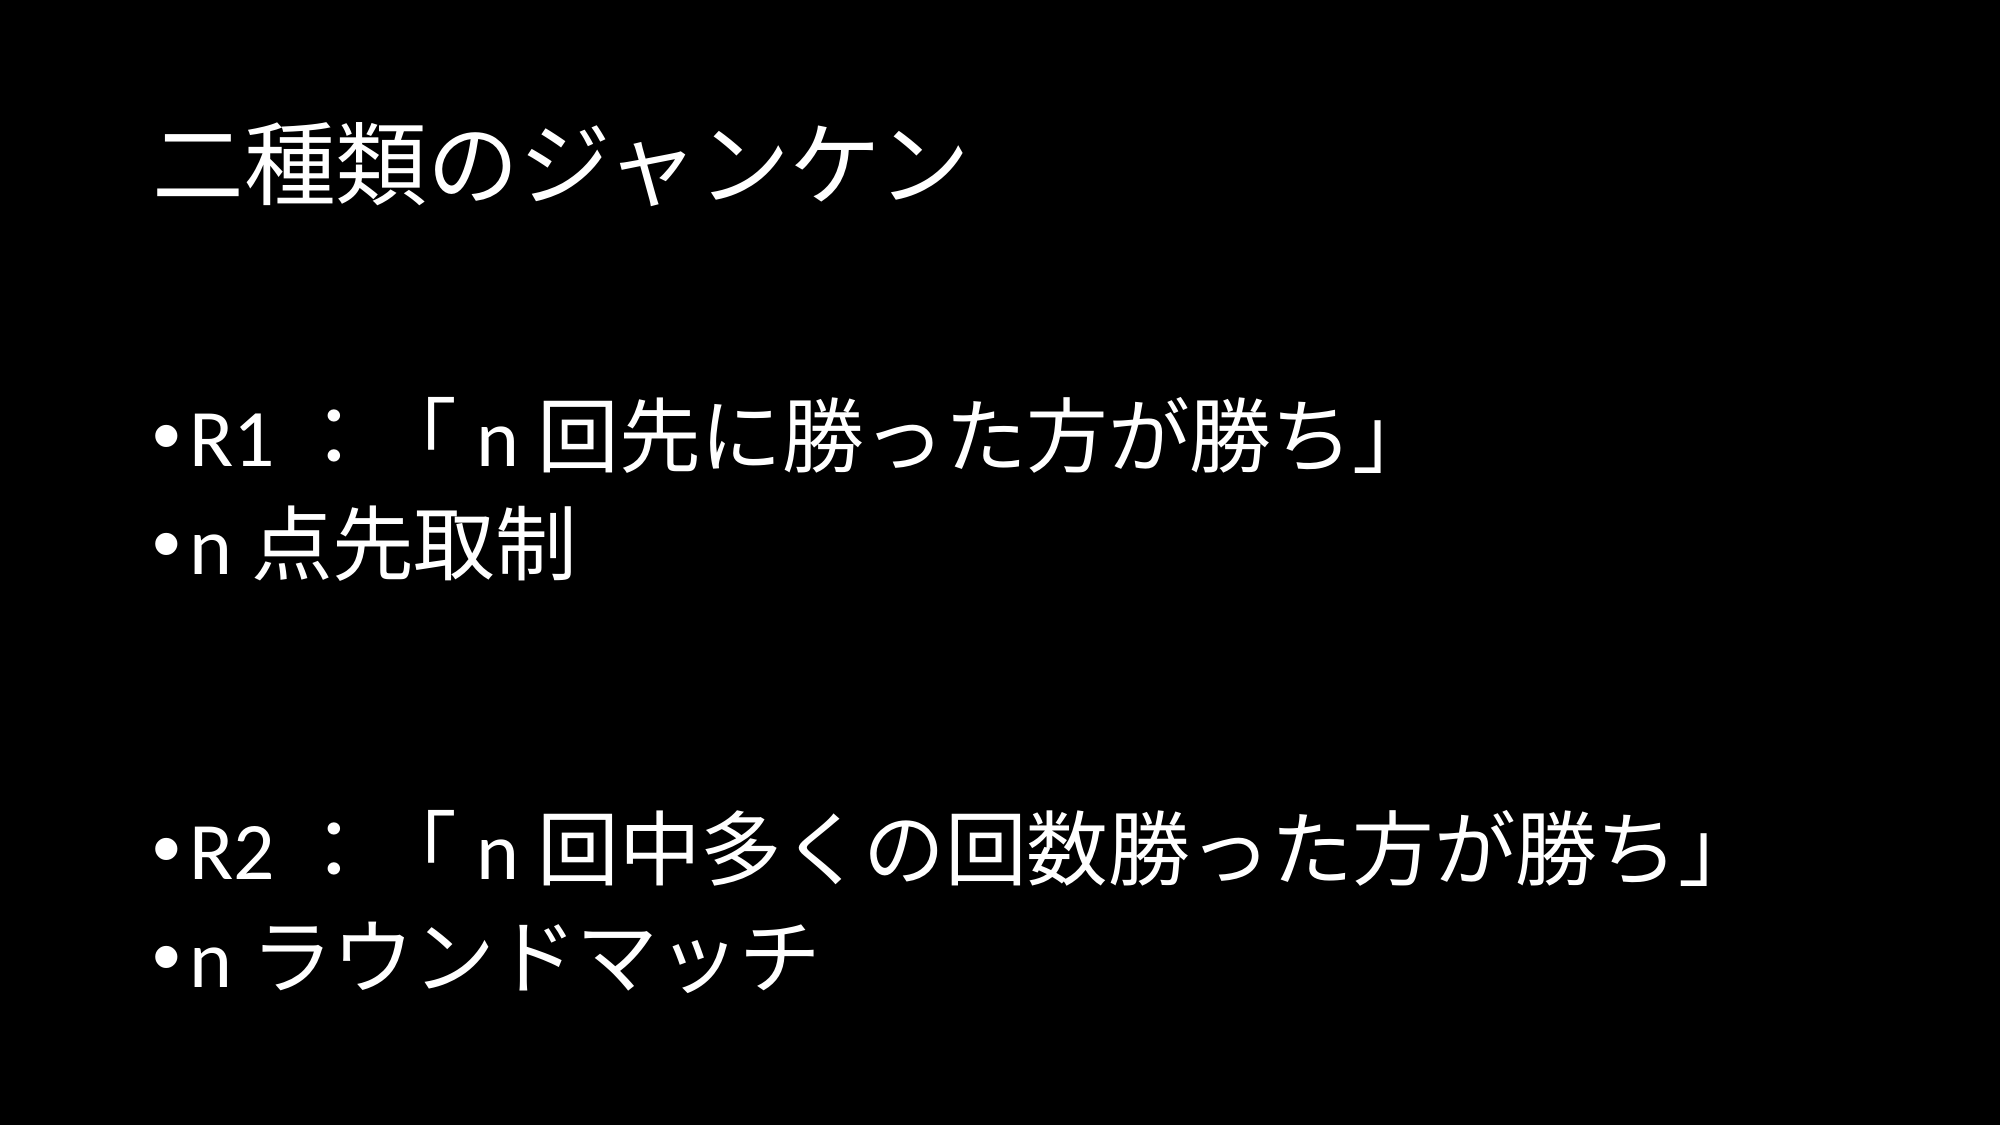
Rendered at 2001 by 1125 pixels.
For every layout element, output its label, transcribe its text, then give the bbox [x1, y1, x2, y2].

list R1：「n回先に勝った方が勝ち」 n点先取制 R2：「n回中多くの回数勝った方が勝ち」 nラウンドマッチ [137, 299, 1863, 1014]
title 二種類のジャンケン [137, 59, 1863, 278]
